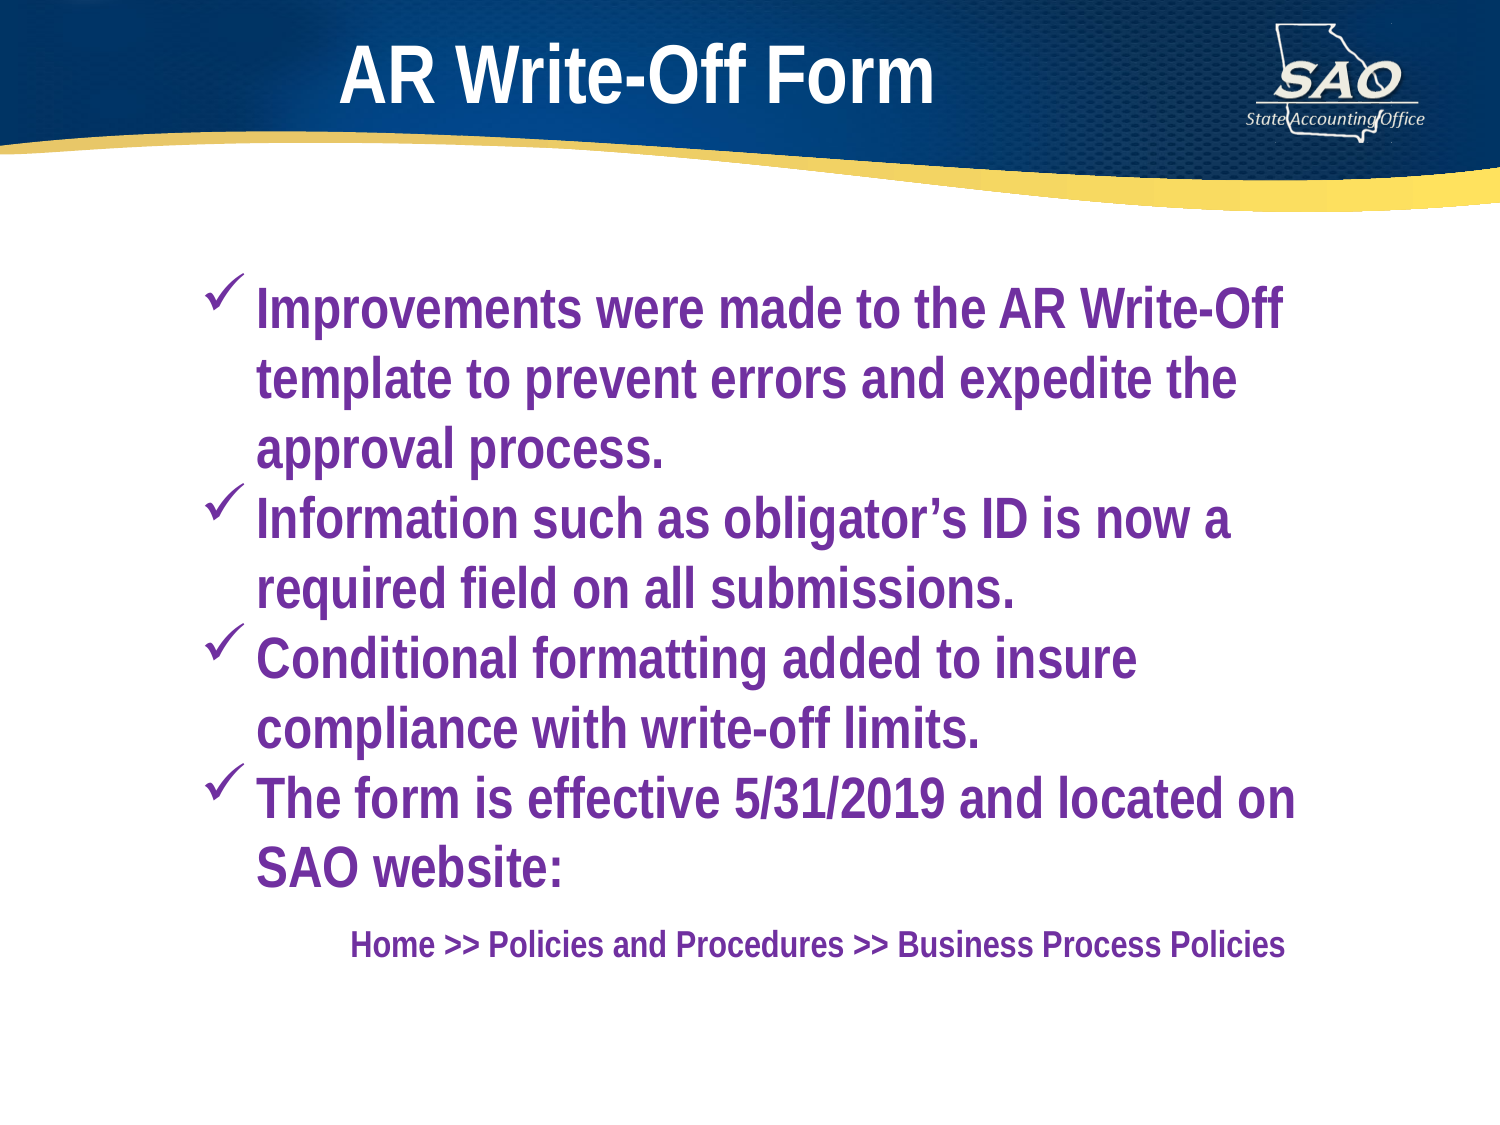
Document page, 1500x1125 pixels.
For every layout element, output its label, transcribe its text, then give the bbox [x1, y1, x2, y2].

title AR Write-Off Form [112, 12, 1163, 150]
picture [0, 0, 1500, 180]
text_box Improvements were made to the AR Write-Off template to prevent errors and expedite the approval process. Information such as obligator’s ID is now a required field on all submissions. Conditional formatting added to insure compliance with write-off limits. The form is effective 5/31/2019 and located on SAO website: Home >> Policies and Procedures >> Business Process Policies [110, 262, 1373, 1125]
